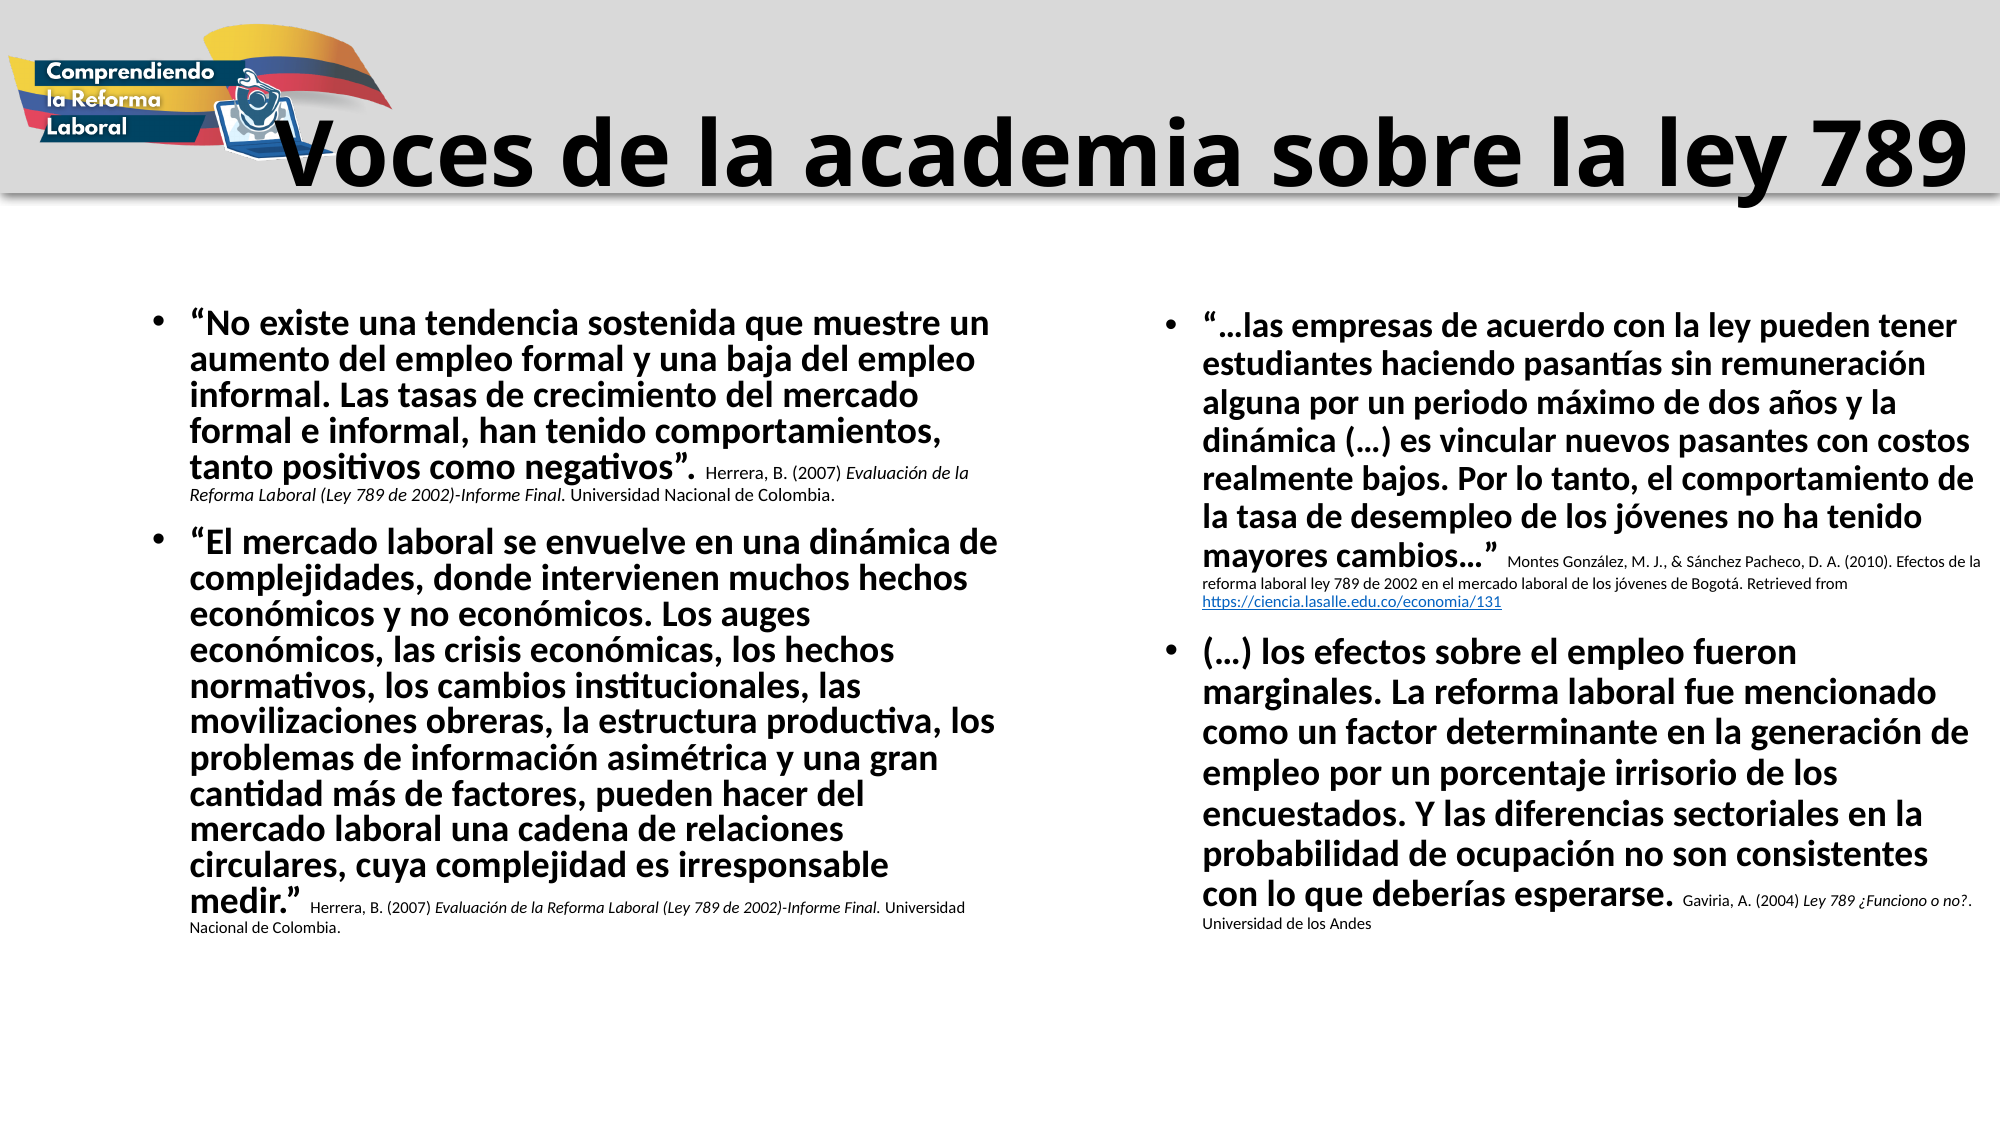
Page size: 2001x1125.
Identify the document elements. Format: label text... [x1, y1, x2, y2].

text_box [400, 0, 2000, 194]
text_box Voces de la academia sobre la ley 789 [260, 100, 1985, 318]
picture [0, 0, 400, 210]
text_box “No existe una tendencia sostenida que muestre un aumento del empleo formal y una baja del empleo informal. Las tasas de crecimiento del mercado formal e informal, han tenido comportamientos, tanto positivos como negativos”. Herrera, B. (2007) Evaluación de la Reforma Laboral (Ley 789 de 2002)-Informe Final. Universidad Nacional de Colombia. “El mercado laboral se envuelve en una dinámica de complejidades, donde intervienen muchos hechos económicos y no económicos. Los auges económicos, las crisis económicas, los hechos normativos, los cambios institucionales, las movilizaciones obreras, la estructura productiva, los problemas de información asimétrica y una gran cantidad más de factores, pueden hacer del mercado laboral una cadena de relaciones circulares, cuya complejidad es irresponsable medir.” Herrera, B. (2007) Evaluación de la Reforma Laboral (Ley 789 de 2002)-Informe Final. Universidad Nacional de Colombia. [137, 299, 1023, 1111]
text_box “…las empresas de acuerdo con la ley pueden tener estudiantes haciendo pasantías sin remuneración alguna por un periodo máximo de dos años y la dinámica (…) es vincular nuevos pasantes con costos realmente bajos. Por lo tanto, el comportamiento de la tasa de desempleo de los jóvenes no ha tenido mayores cambios…” Montes González, M. J., & Sánchez Pacheco, D. A. (2010). Efectos de la reforma laboral ley 789 de 2002 en el mercado laboral de los jóvenes de Bogotá. Retrieved from https://ciencia.lasalle.edu.co/economia/131 (…) los efectos sobre el empleo fueron marginales. La reforma laboral fue mencionado como un factor determinante en la generación de empleo por un porcentaje irrisorio de los encuestados. Y las diferencias sectoriales en la probabilidad de ocupación no son consistentes con lo que deberías esperarse. Gaviria, A. (2004) Ley 789 ¿Funciono o no?. Universidad de los Andes [1149, 299, 2000, 1111]
